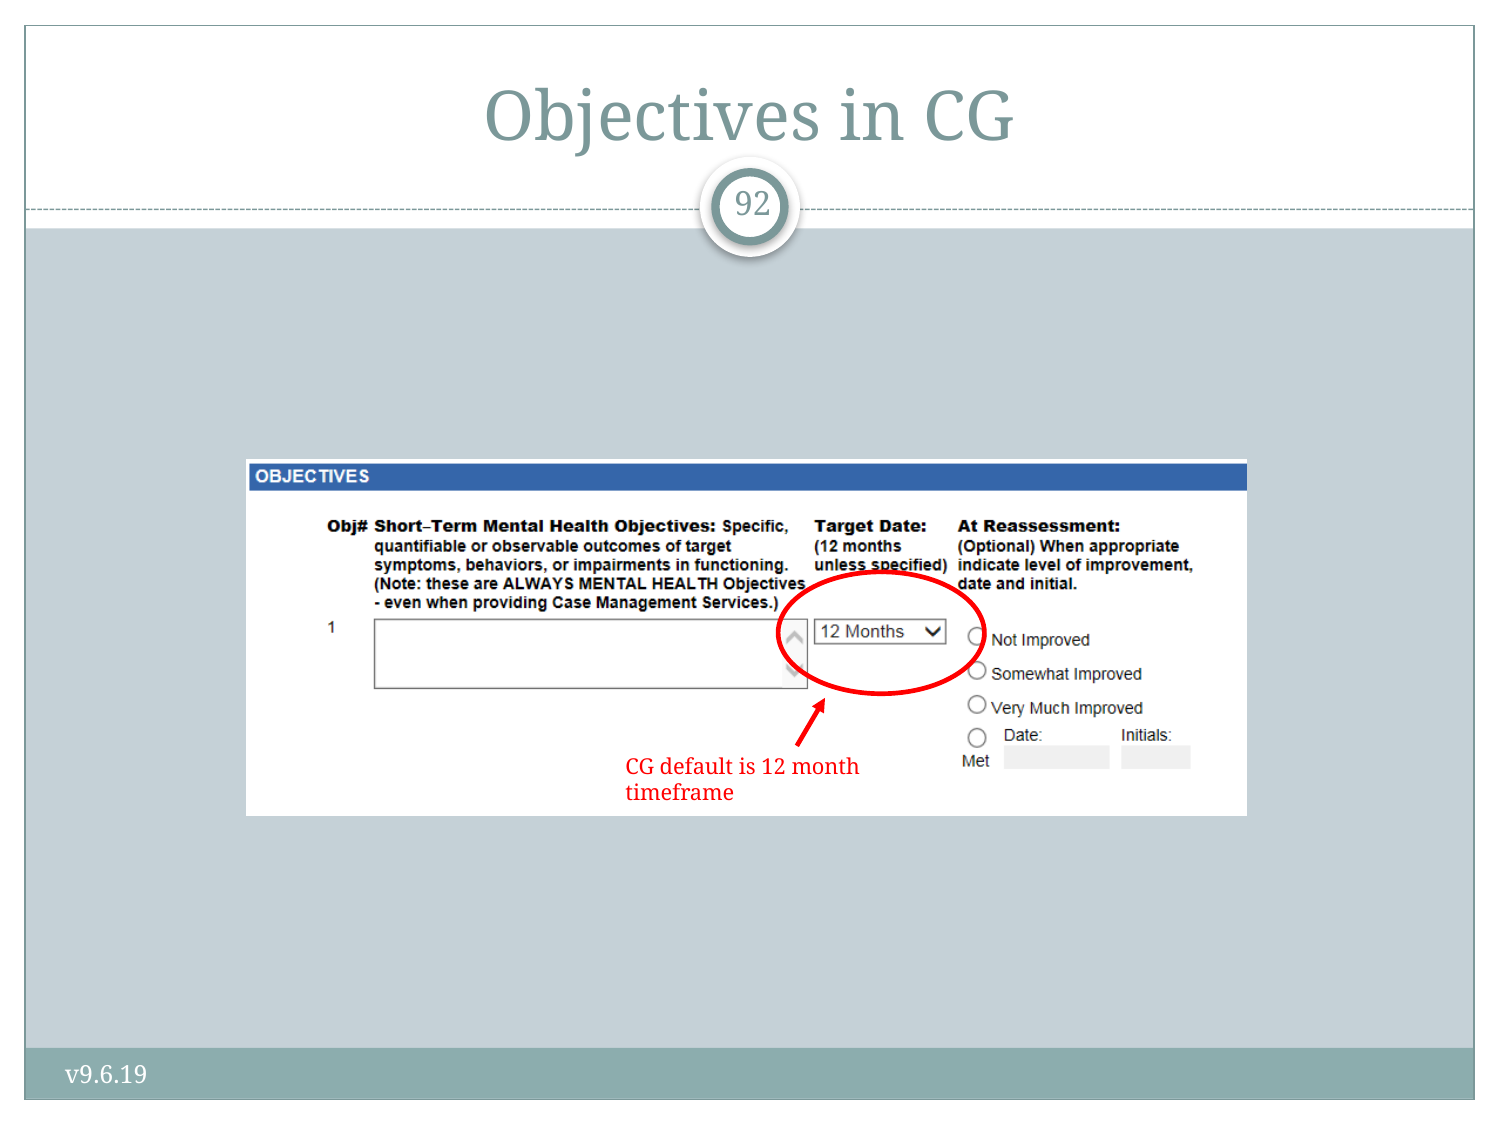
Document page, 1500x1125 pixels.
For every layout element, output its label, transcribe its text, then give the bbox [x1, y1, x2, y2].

picture [246, 459, 1247, 816]
footer v9.6.19 [50, 1051, 638, 1112]
slide_number 92 [715, 168, 791, 241]
title Objectives in CG [49, 37, 1450, 162]
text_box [796, 697, 826, 747]
